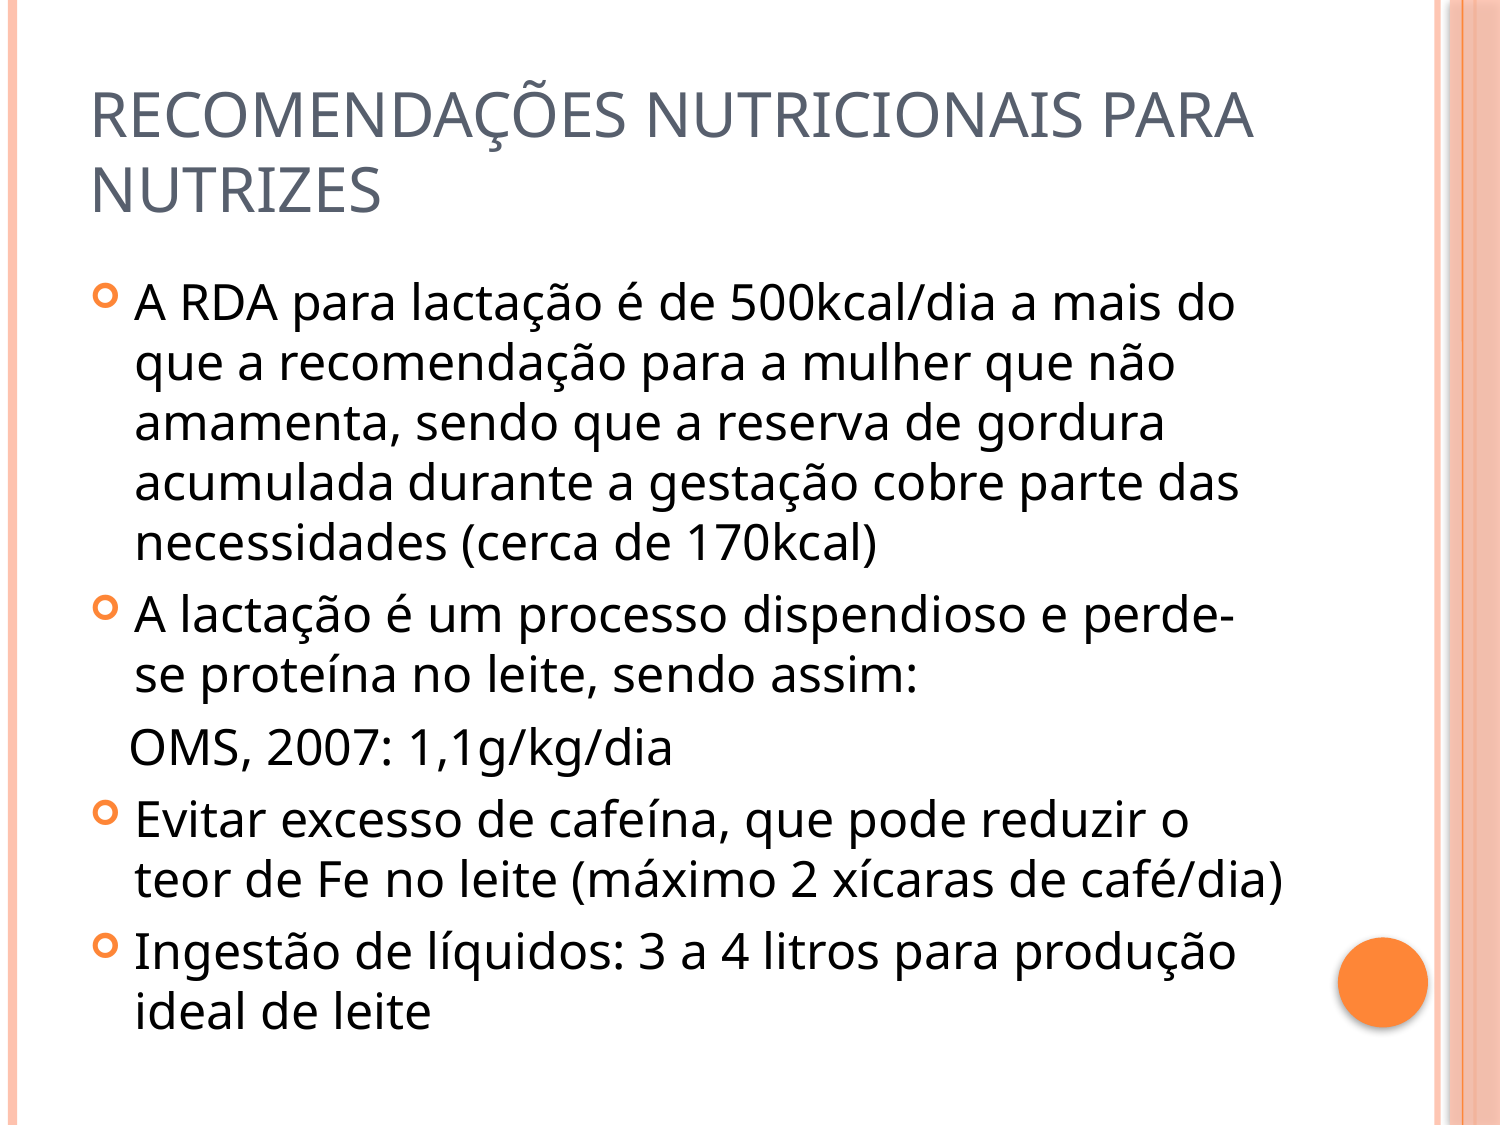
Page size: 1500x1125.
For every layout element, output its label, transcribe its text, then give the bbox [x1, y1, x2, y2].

list A RDA para lactação é de 500kcal/dia a mais do que a recomendação para a mulher que não amamenta, sendo que a reserva de gordura acumulada durante a gestação cobre parte das necessidades (cerca de 170kcal) A lactação é um processo dispendioso e perde-se proteína no leite, sendo assim: OMS, 2007: 1,1g/kg/dia Evitar excesso de cafeína, que pode reduzir o teor de Fe no leite (máximo 2 xícaras de café/dia) Ingestão de líquidos: 3 a 4 litros para produção ideal de leite [75, 262, 1300, 1062]
title Recomendações nutricionais para nutrizes [75, 45, 1300, 233]
